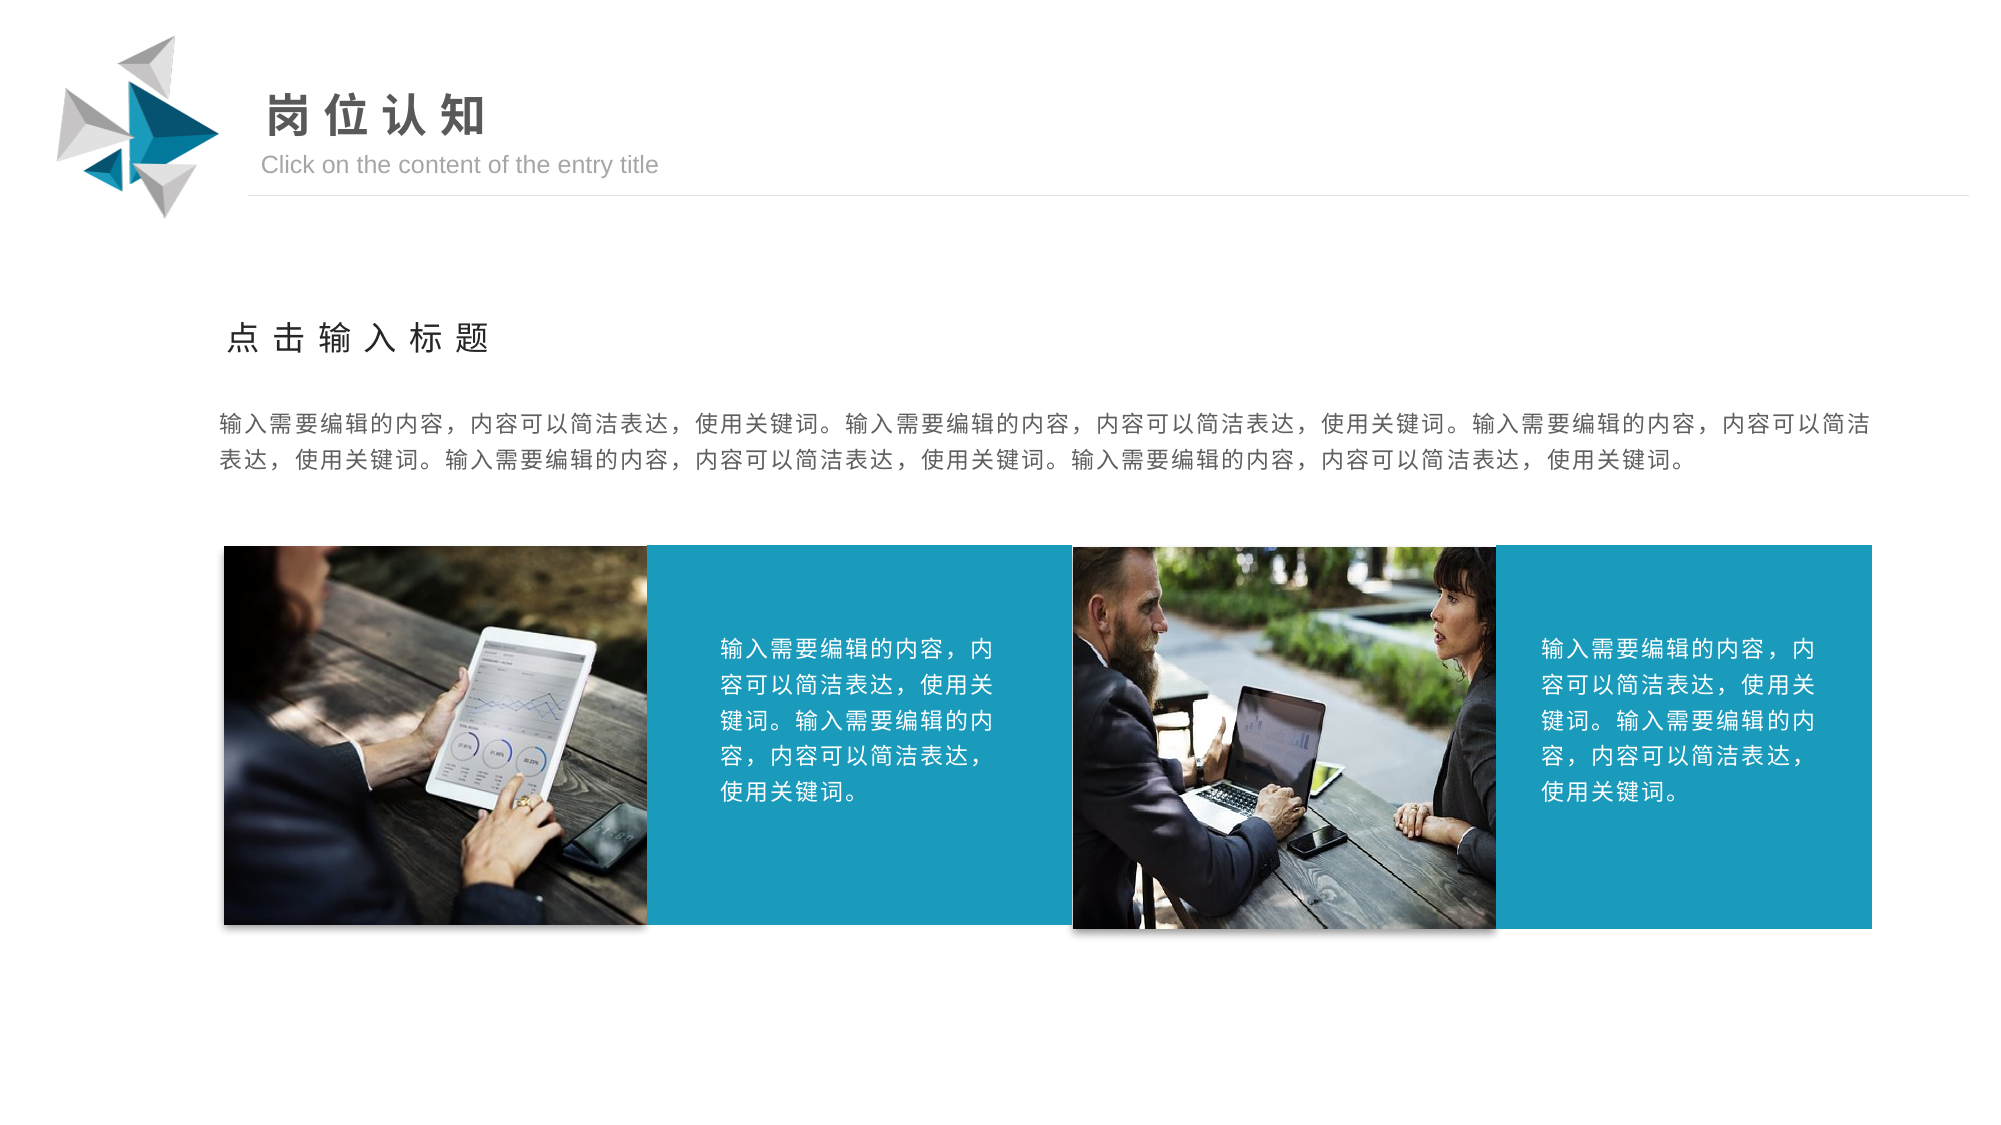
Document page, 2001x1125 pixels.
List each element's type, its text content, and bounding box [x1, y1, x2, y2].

text_box 点击输入标题 [212, 309, 530, 365]
picture [224, 546, 648, 925]
picture [1073, 547, 1497, 929]
text_box 输入需要编辑的内容，内容可以简洁表达，使用关键词。输入需要编辑的内容，内容可以简洁表达，使用关键词。输入需要编辑的内容，内容可以简洁表达，使用关键词。输入需要编辑的内容，内容可以简洁表达，使用关键词。输入需要编辑的内容，内容可以简洁表达，使用关键词。 [205, 394, 1899, 481]
text_box 输入需要编辑的内容，内容可以简洁表达，使用关键词。输入需要编辑的内容，内容可以简洁表达，使用关键词。 [705, 619, 1028, 813]
text_box [1496, 545, 1872, 929]
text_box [242, 79, 677, 187]
picture [37, 23, 226, 219]
text_box [647, 545, 1072, 925]
text_box 输入需要编辑的内容，内容可以简洁表达，使用关键词。输入需要编辑的内容，内容可以简洁表达，使用关键词。 [1526, 619, 1850, 813]
